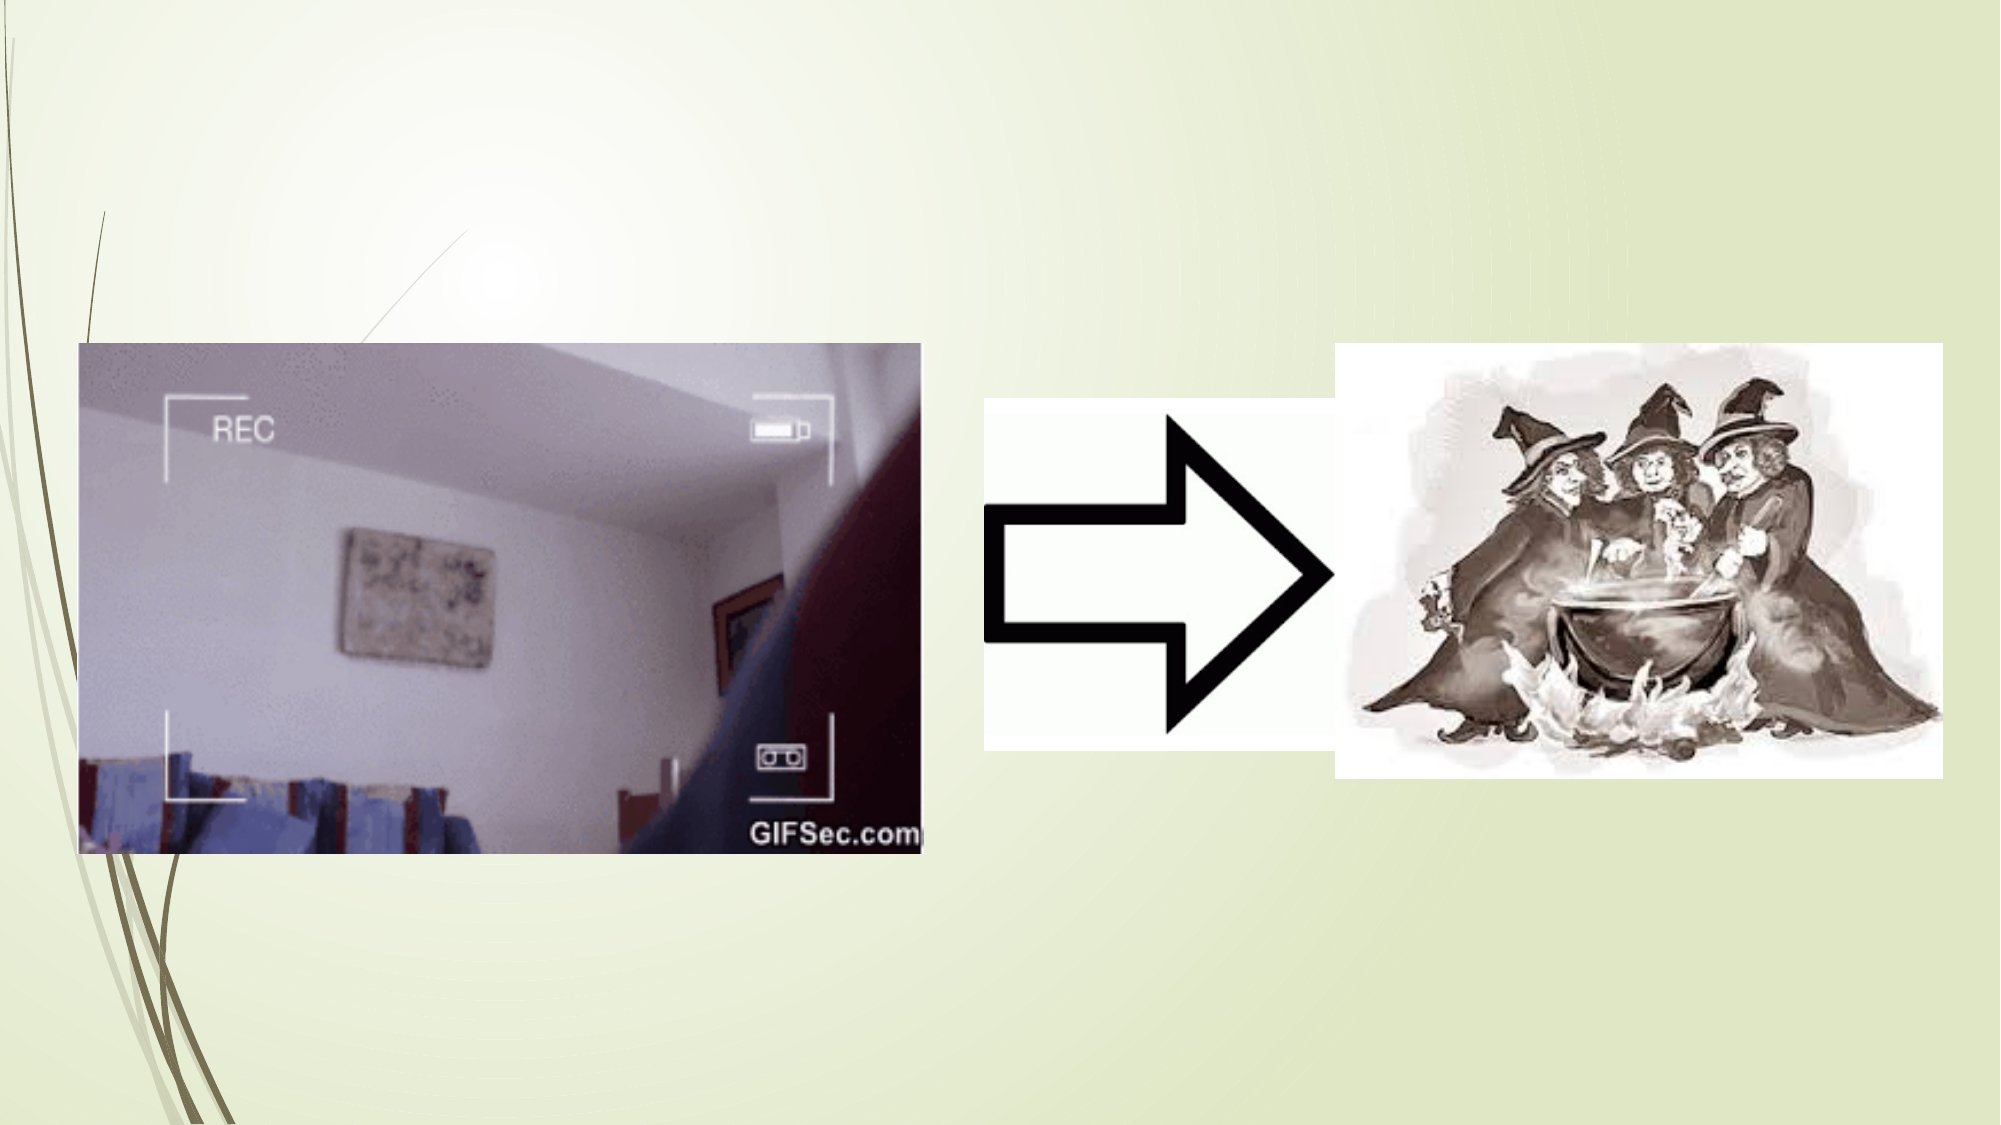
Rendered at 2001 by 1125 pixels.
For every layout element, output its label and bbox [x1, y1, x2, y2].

picture [984, 343, 1943, 779]
list [76, 343, 925, 854]
